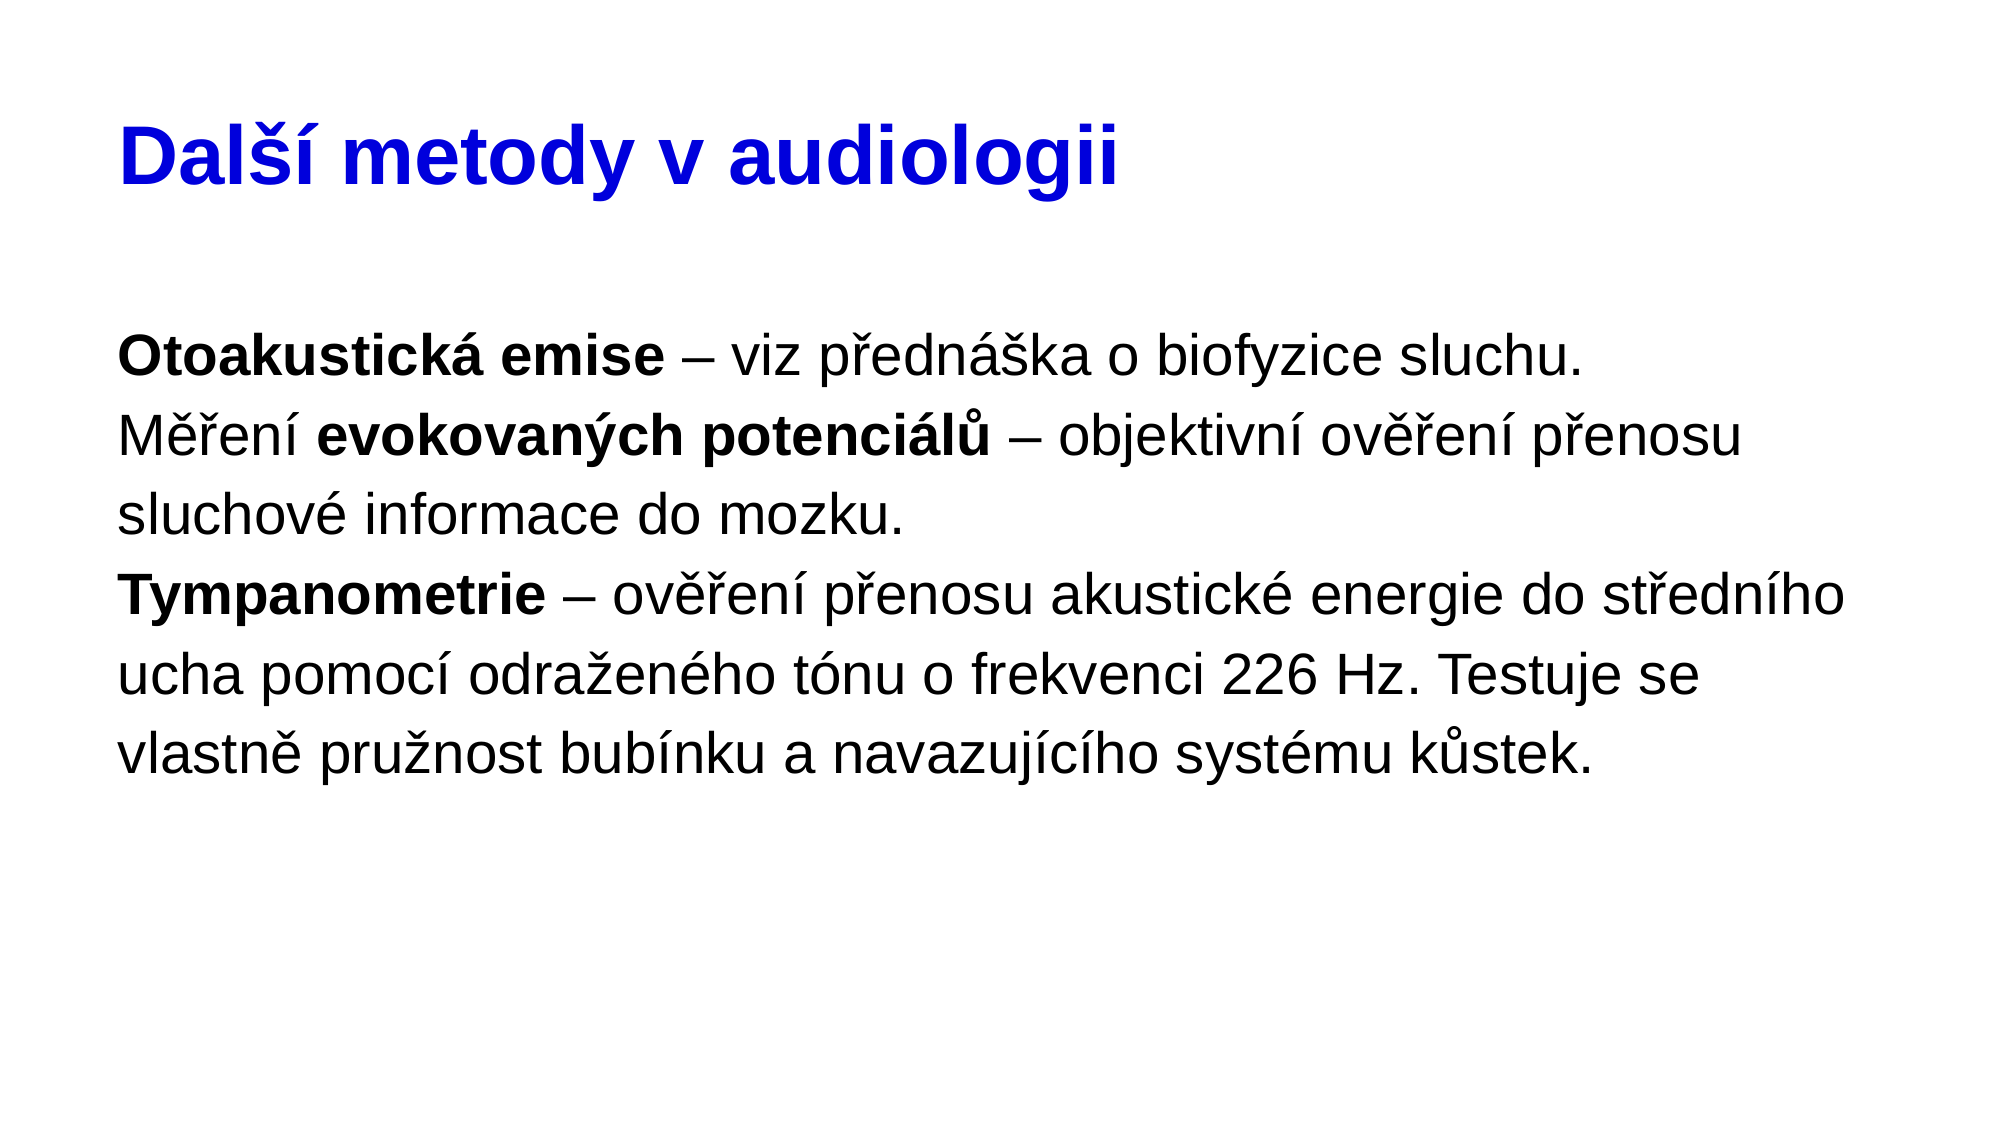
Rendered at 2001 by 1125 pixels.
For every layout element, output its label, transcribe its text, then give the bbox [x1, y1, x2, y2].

title Další metody v audiologii [118, 118, 1883, 193]
list Otoakustická emise – viz přednáška o biofyzice sluchu. Měření evokovaných potenciálů – objektivní ověření přenosu sluchové informace do mozku. Tympanometrie – ověření přenosu akustické energie do středního ucha pomocí odraženého tónu o frekvenci 226 Hz. Testuje se vlastně pružnost bubínku a navazujícího systému kůstek. [117, 307, 1882, 957]
